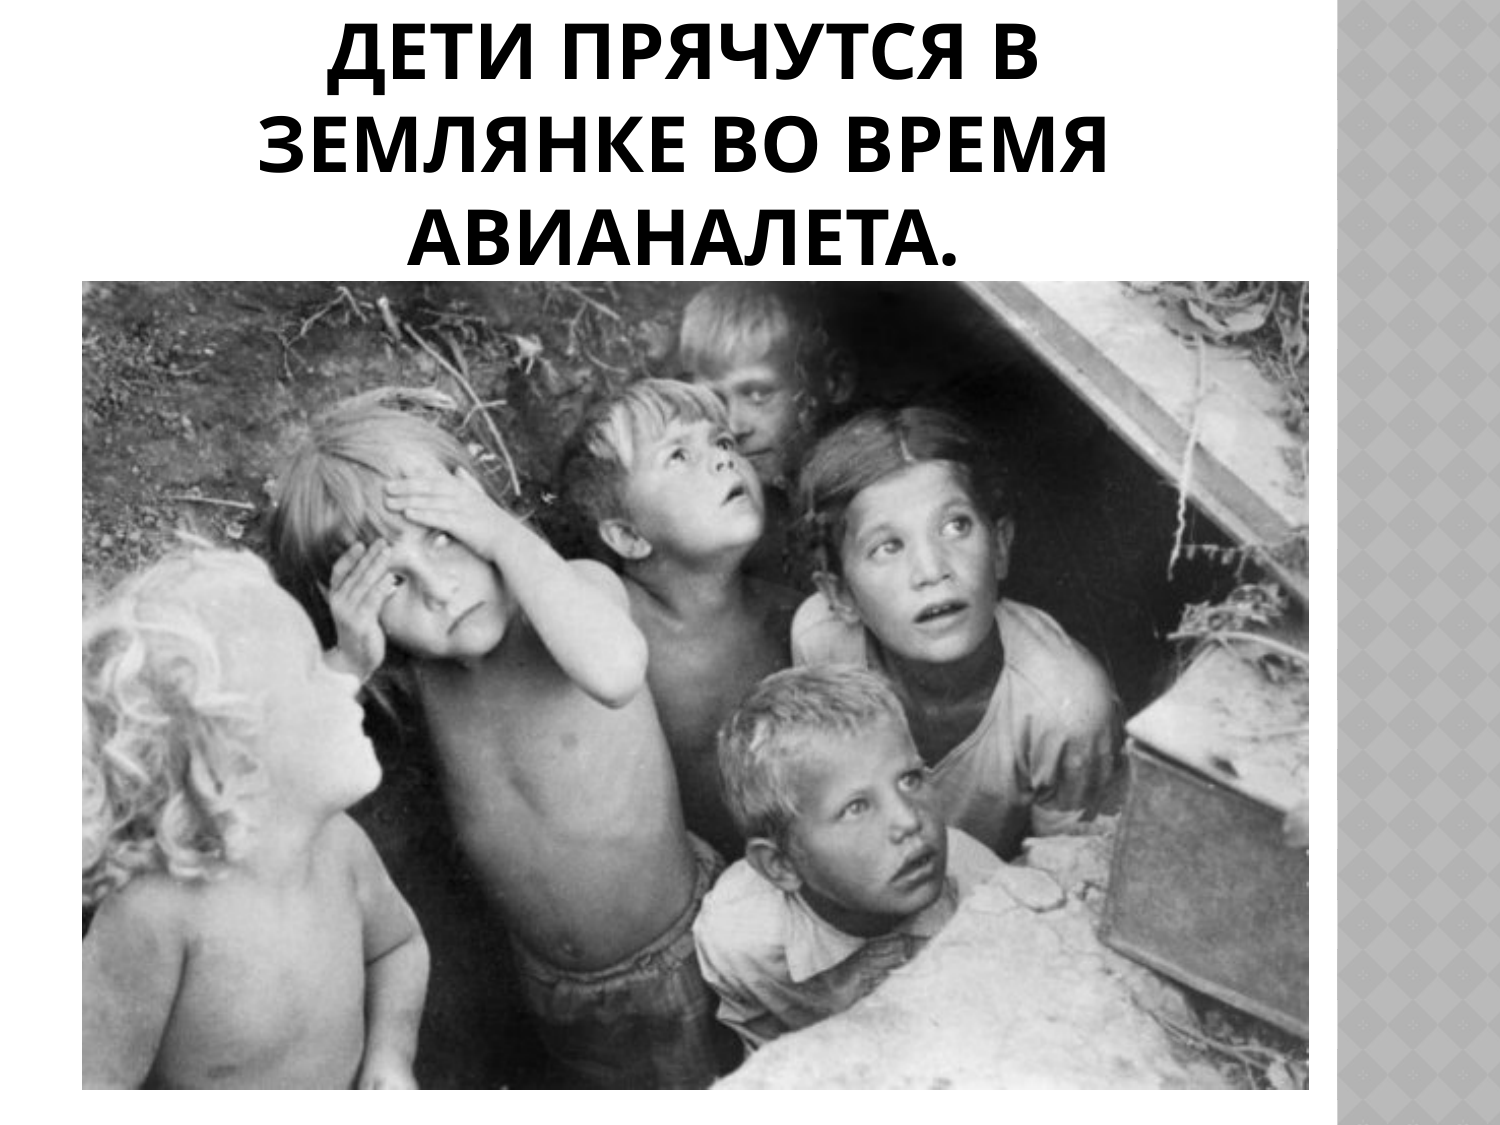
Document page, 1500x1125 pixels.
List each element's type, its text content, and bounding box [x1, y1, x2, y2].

title Дети прячутся в землянке во время авианалета. [100, 0, 1270, 278]
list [81, 280, 1310, 1091]
